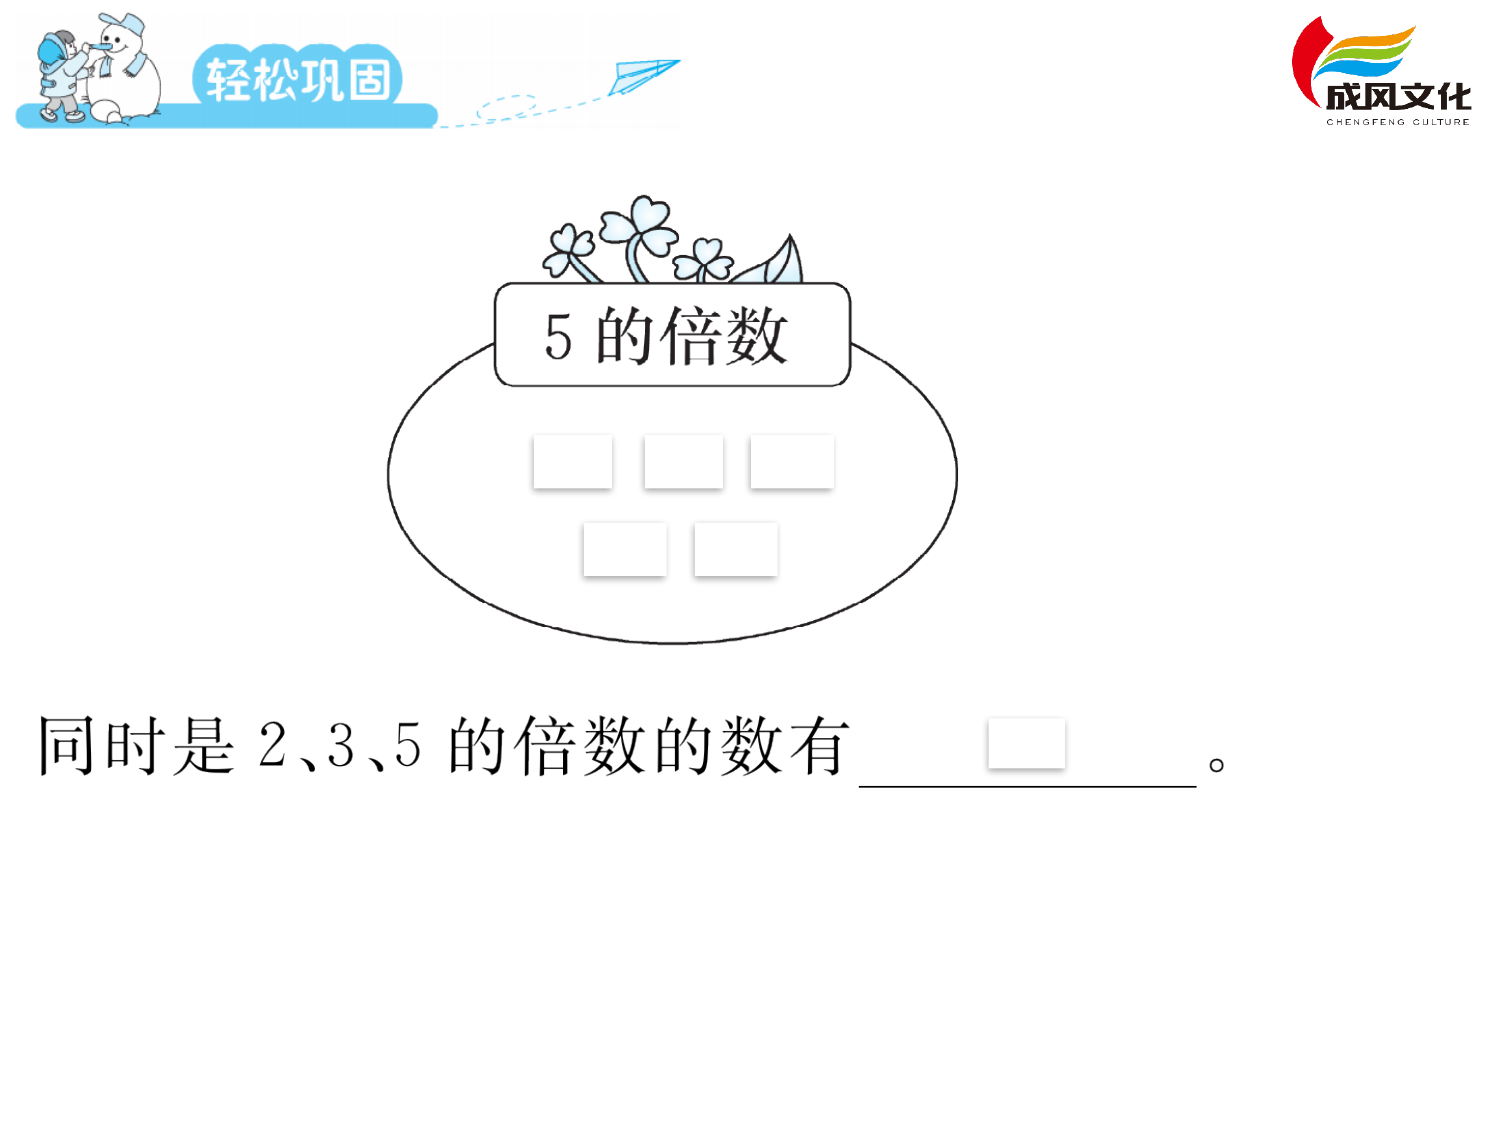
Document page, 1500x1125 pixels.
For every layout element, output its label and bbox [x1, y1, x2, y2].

picture [35, 176, 1453, 821]
picture [0, 2, 686, 141]
picture [1281, 0, 1489, 136]
